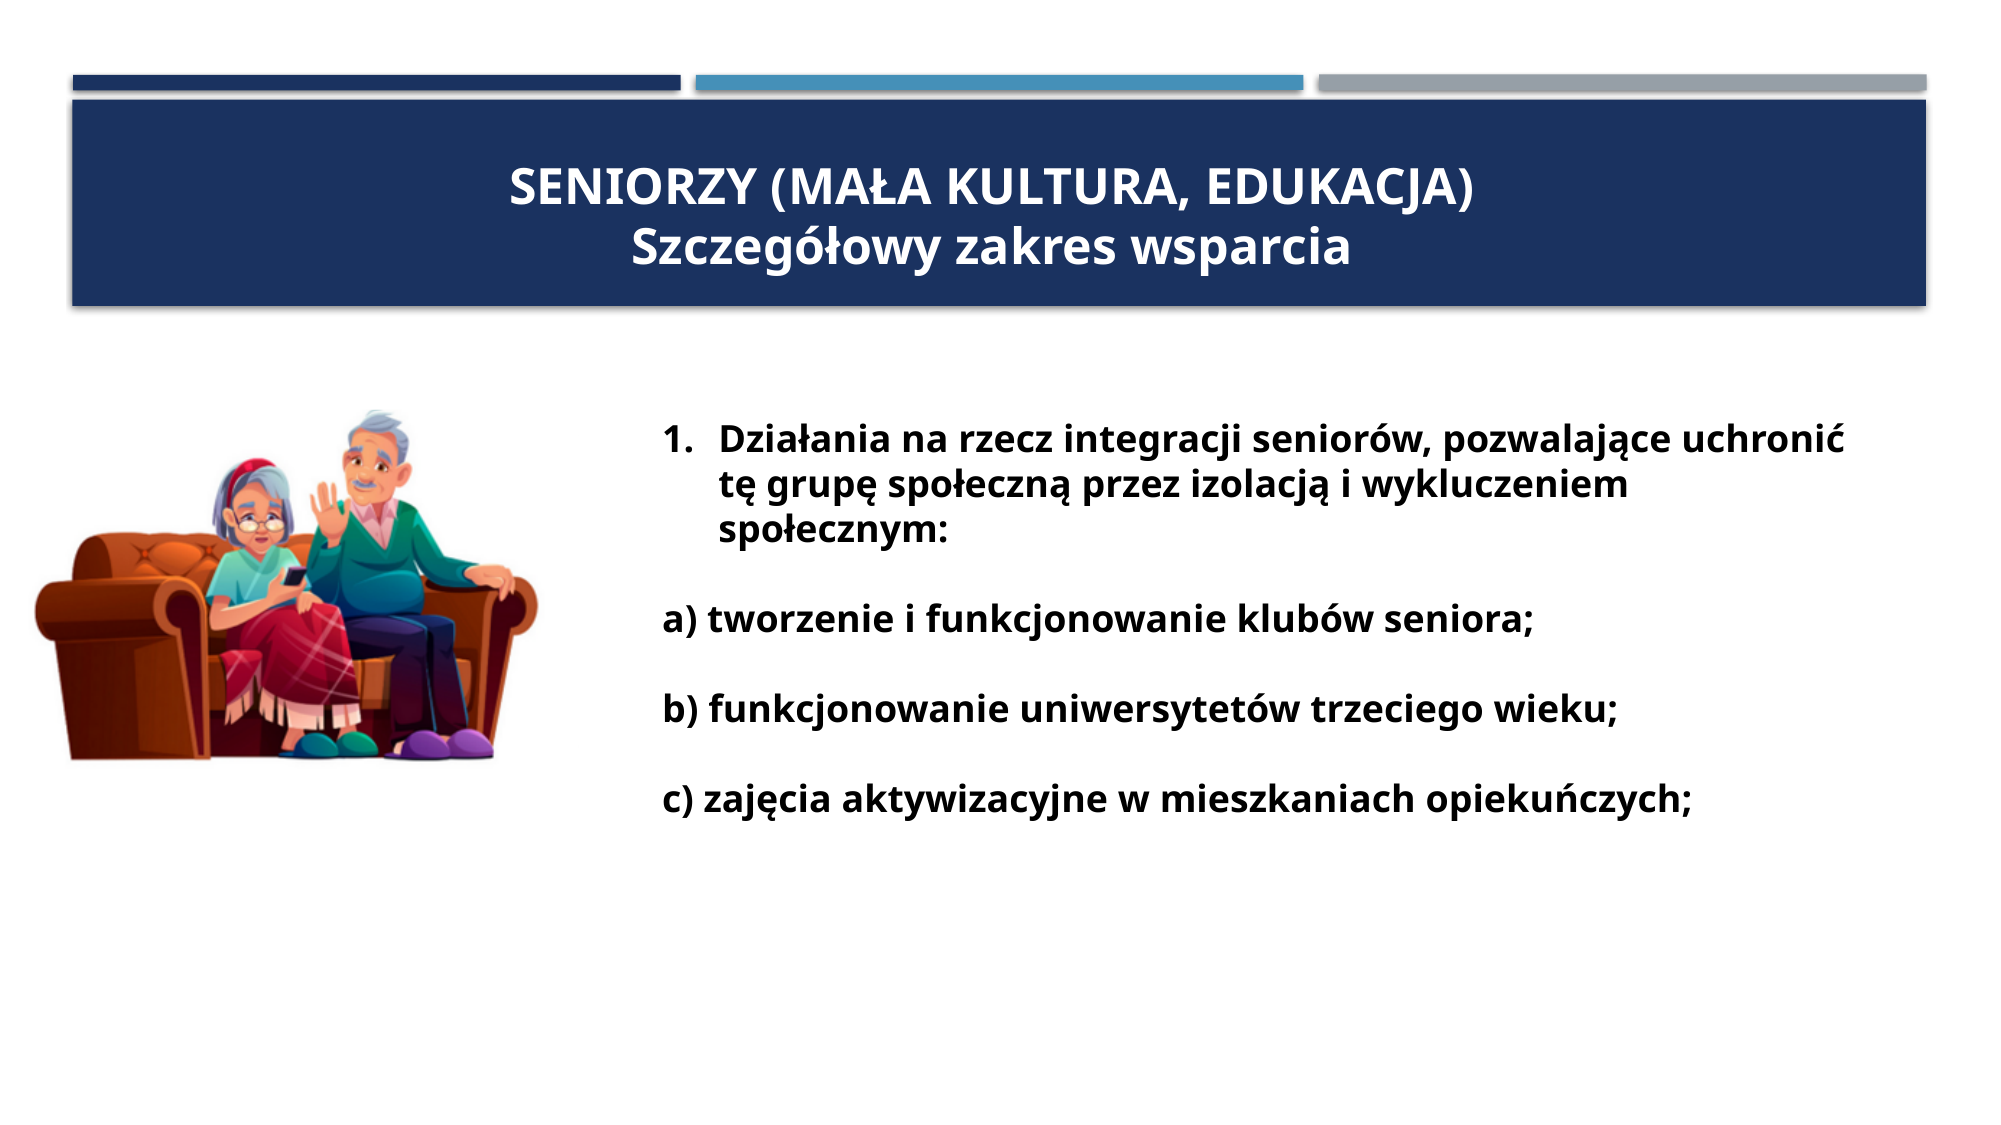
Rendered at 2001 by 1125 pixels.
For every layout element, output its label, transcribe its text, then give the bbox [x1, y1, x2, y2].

text_box [0, 405, 584, 778]
title SENIORZY (MAŁA KULTURA, EDUKACJA) Szczegółowy zakres wsparcia [87, 120, 1897, 283]
text_box Działania na rzecz integracji seniorów, pozwalające uchronić tę grupę społeczną przez izolacją i wykluczeniem społecznym: a) tworzenie i funkcjonowanie klubów seniora; b) funkcjonowanie uniwersytetów trzeciego wieku; c) zajęcia aktywizacyjne w mieszkaniach opiekuńczych; [647, 407, 1885, 828]
